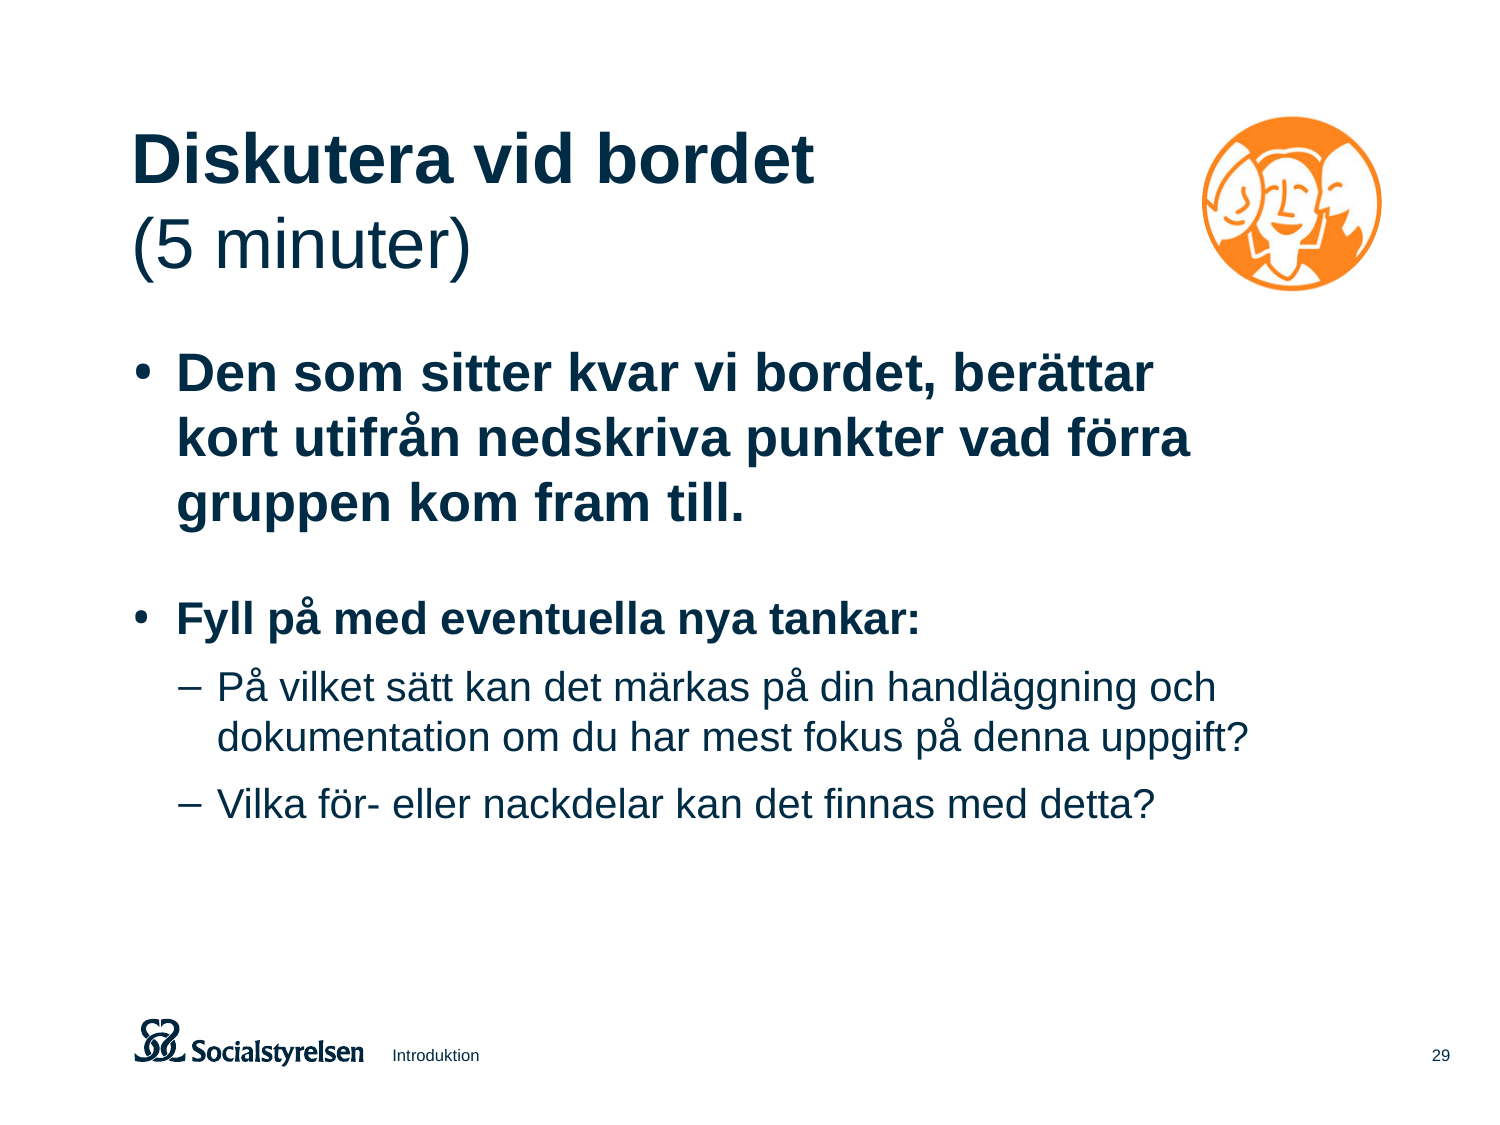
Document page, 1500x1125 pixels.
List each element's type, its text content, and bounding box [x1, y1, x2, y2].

picture [1201, 110, 1382, 293]
footer Introduktion [392, 1032, 1101, 1077]
slide_number 29 [1379, 1032, 1451, 1077]
title Diskutera vid bordet (5 minuter) [131, 112, 1273, 326]
list Den som sitter kvar vi bordet, berättar kort utifrån nedskriva punkter vad förra gruppen kom fram till. Fyll på med eventuella nya tankar: På vilket sätt kan det märkas på din handläggning och dokumentation om du har mest fokus på denna uppgift? Vilka för- eller nackdelar kan det finnas med detta? [131, 337, 1272, 944]
